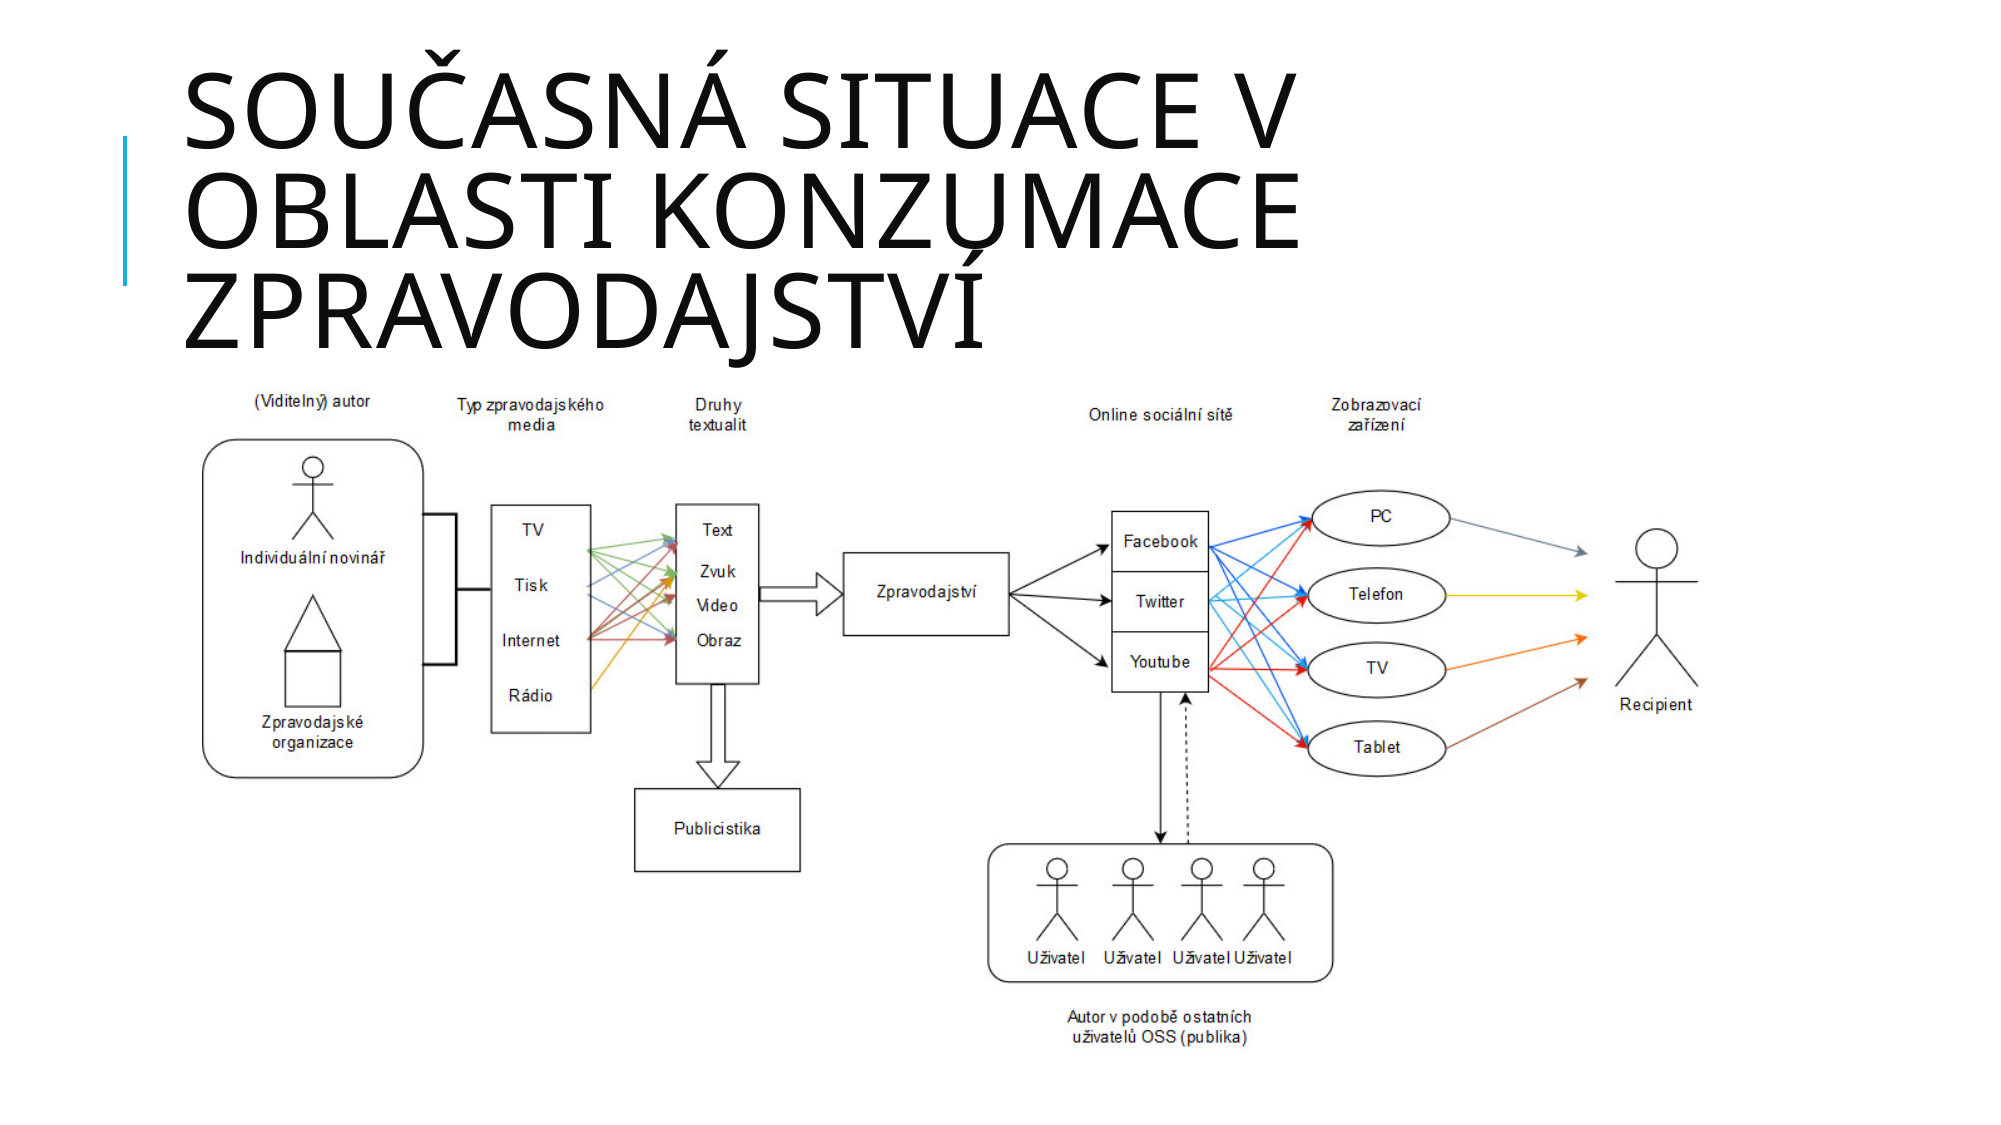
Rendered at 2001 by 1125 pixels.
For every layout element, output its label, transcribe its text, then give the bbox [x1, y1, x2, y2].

title Současná situace v oblasti konzumace zpravodajství [168, 96, 1763, 342]
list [201, 388, 1699, 1049]
